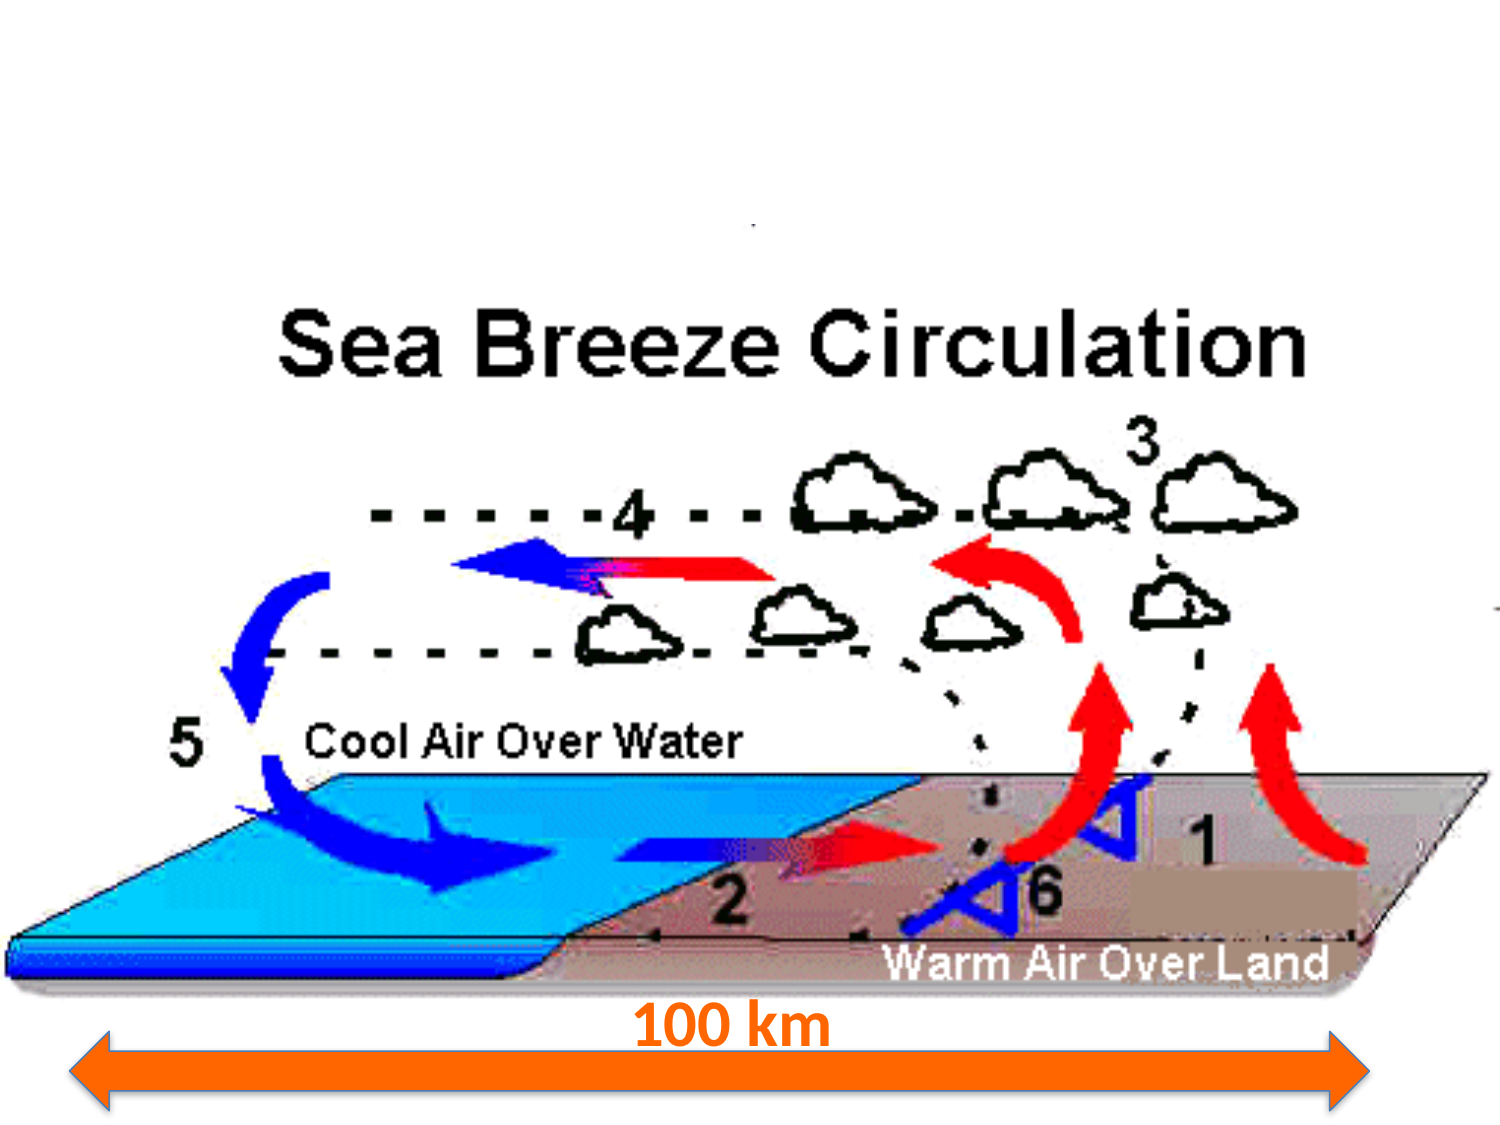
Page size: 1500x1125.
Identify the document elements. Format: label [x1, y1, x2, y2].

picture [0, 224, 1500, 1111]
